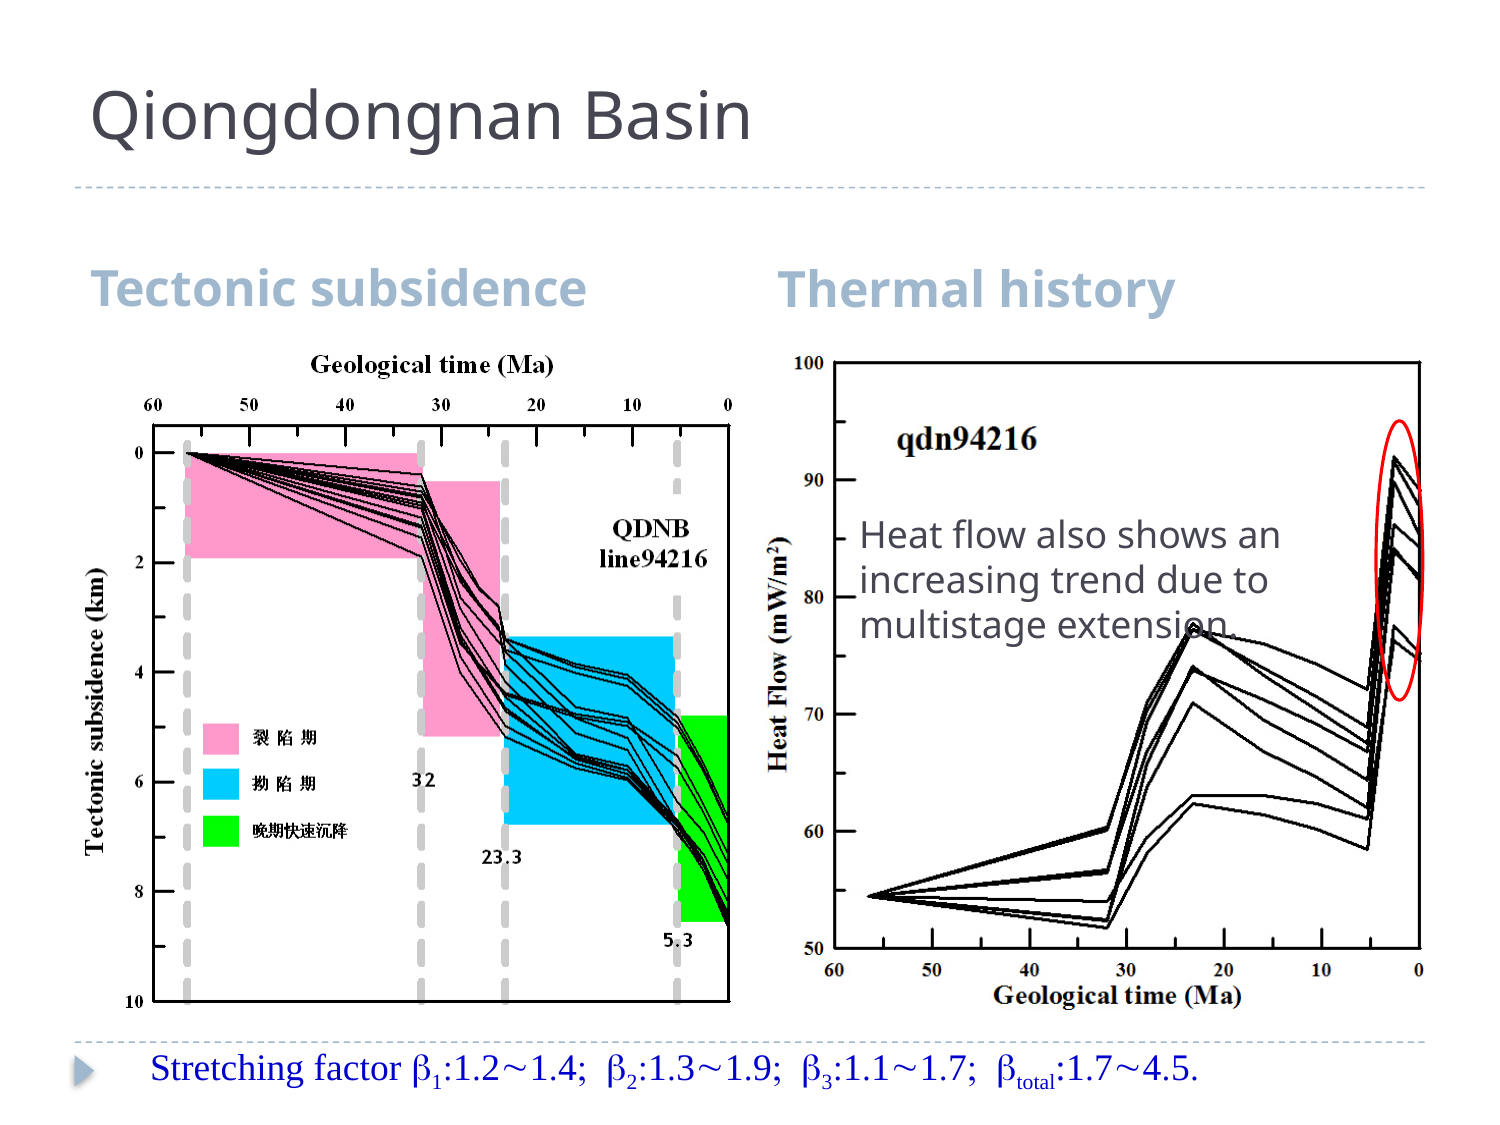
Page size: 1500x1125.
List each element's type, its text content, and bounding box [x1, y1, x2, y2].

text_box Stretching factor b1:1.2~1.4; b2:1.3~1.9; b3:1.1~1.7; btotal:1.7~4.5. [135, 1035, 1423, 1102]
title Qiongdongnan Basin [75, 37, 1425, 188]
list Tectonic subsidence [75, 210, 738, 324]
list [762, 351, 1426, 1011]
list Thermal history [762, 212, 1426, 325]
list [78, 349, 734, 1013]
